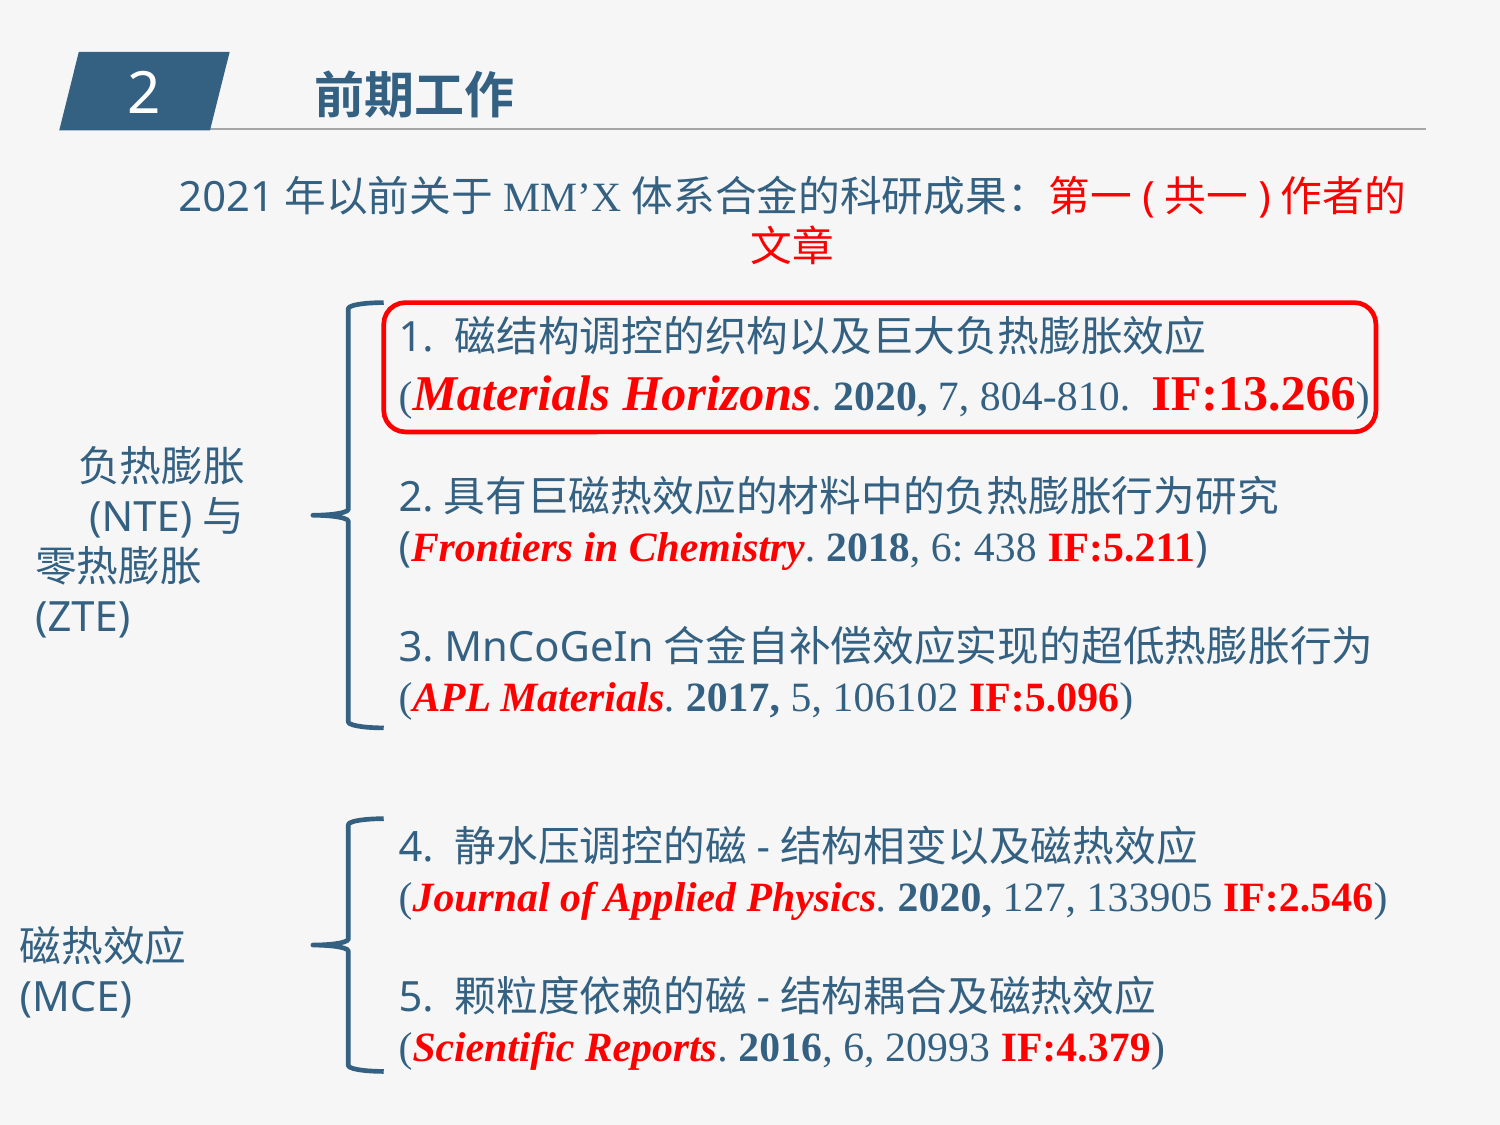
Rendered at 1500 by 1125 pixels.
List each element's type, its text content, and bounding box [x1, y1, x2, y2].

text_box 2 [60, 48, 229, 133]
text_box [312, 302, 1489, 1086]
text_box 2021年以前关于MM’X体系合金的科研成果：第一(共一)作者的文章 [144, 162, 1440, 277]
text_box 磁热效应(MCE) [4, 912, 307, 1027]
text_box 前期工作 [299, 56, 1046, 128]
text_box 负热膨胀(NTE)与 零热膨胀(ZTE) [20, 431, 307, 647]
